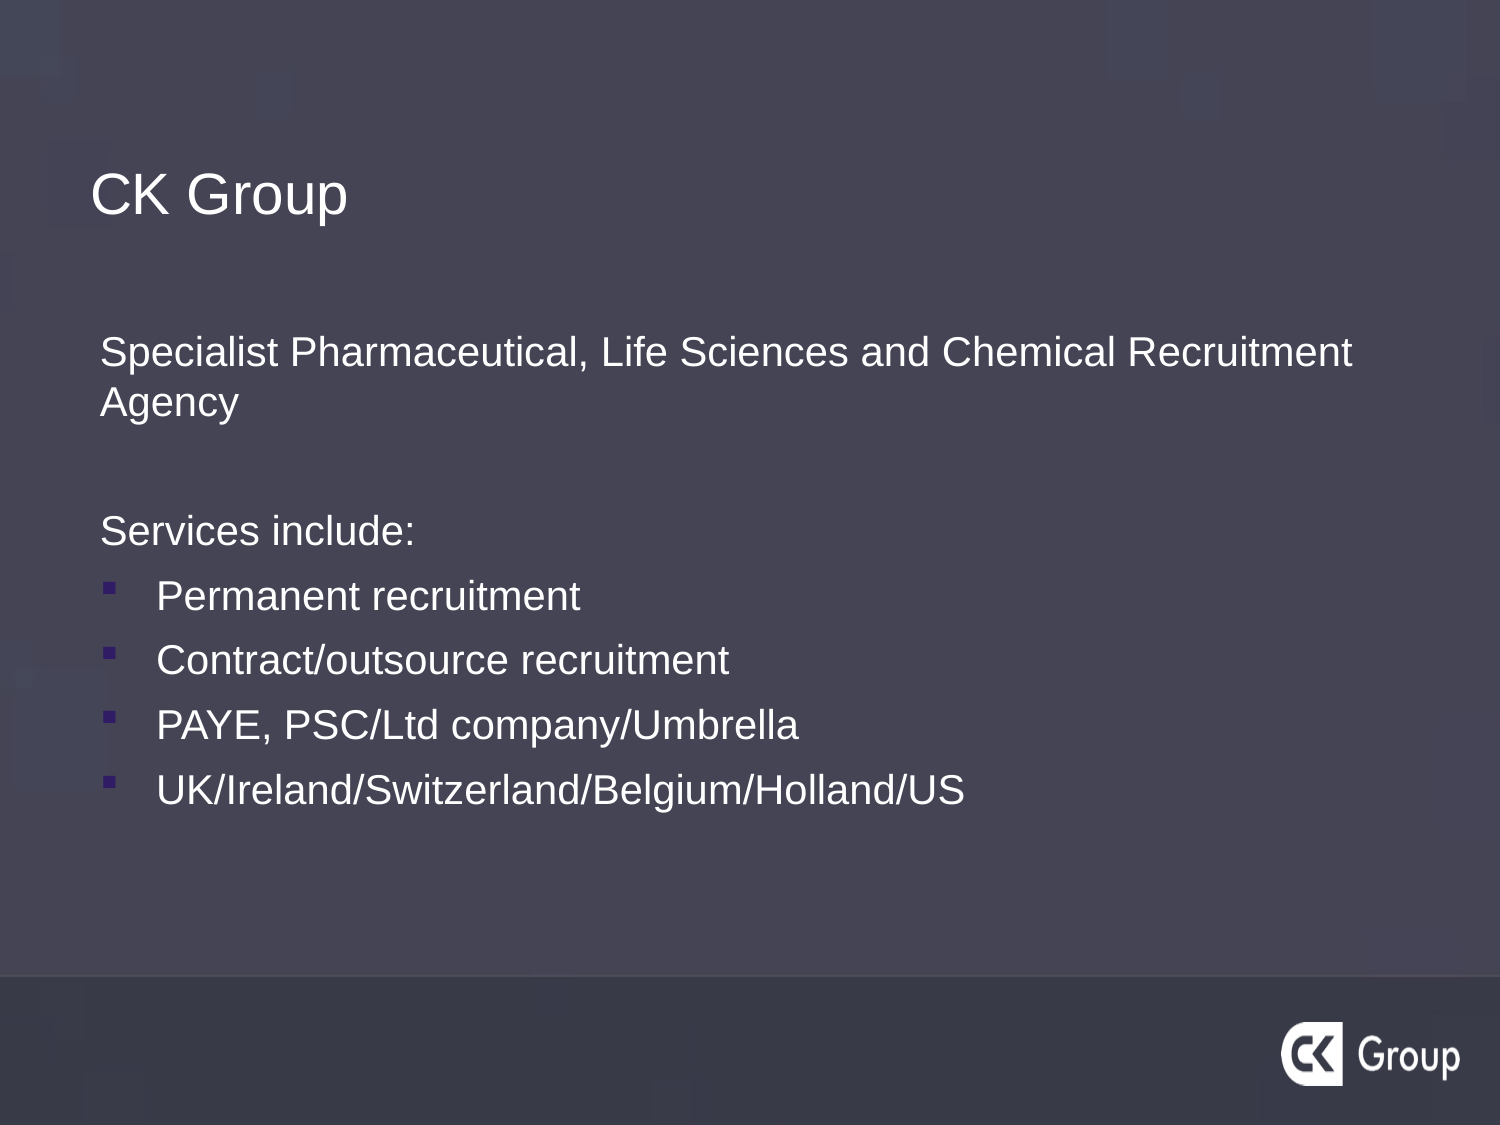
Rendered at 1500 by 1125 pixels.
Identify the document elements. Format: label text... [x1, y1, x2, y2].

text_box Specialist Pharmaceutical, Life Sciences and Chemical Recruitment Agency Services include: Permanent recruitment Contract/outsource recruitment PAYE, PSC/Ltd company/Umbrella UK/Ireland/Switzerland/Belgium/Holland/US [85, 317, 1435, 1005]
title CK Group [75, 105, 1301, 234]
picture [0, 0, 1500, 1125]
